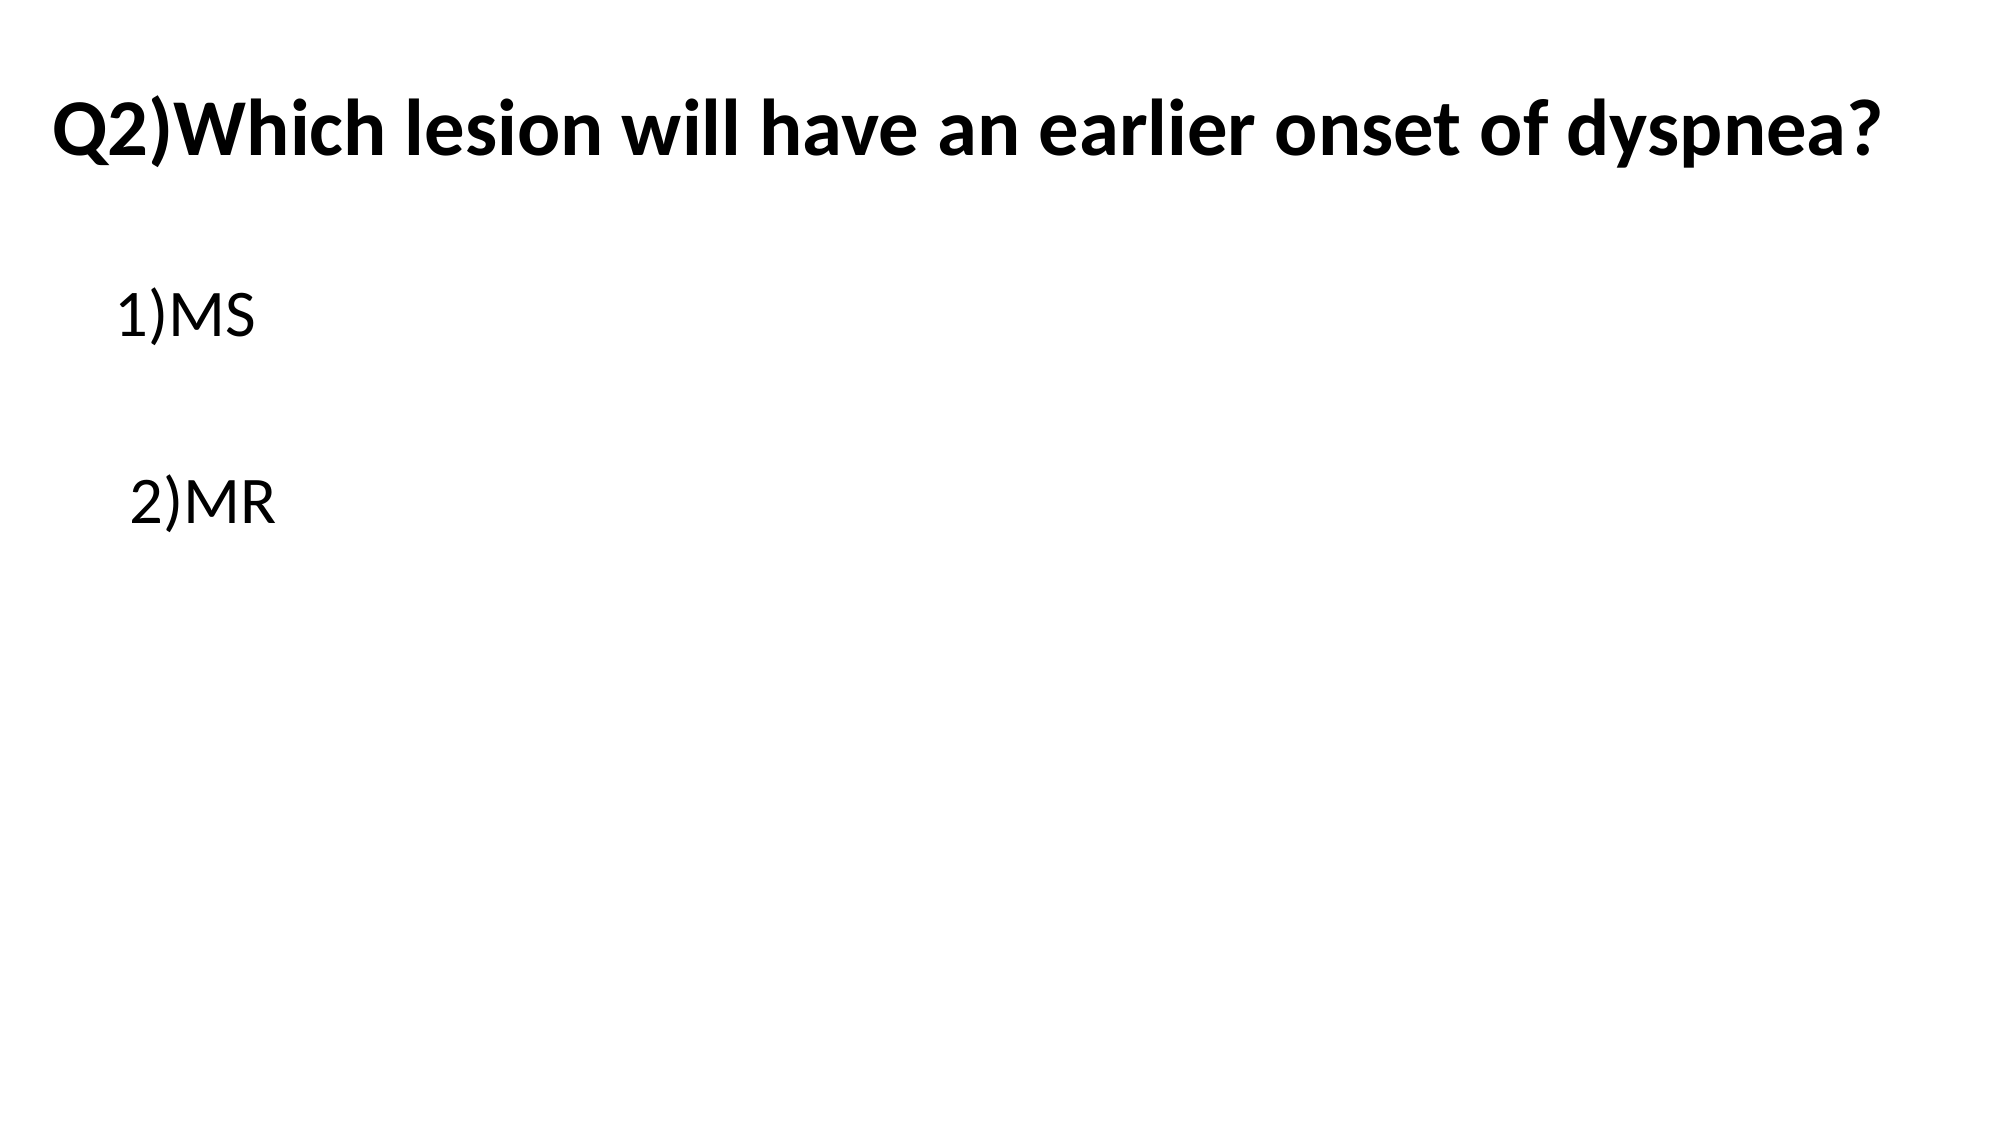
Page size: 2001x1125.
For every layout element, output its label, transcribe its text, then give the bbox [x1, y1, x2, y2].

list 1)MS 2)MR [99, 262, 1900, 1005]
title Q2)Which lesion will have an earlier onset of dyspnea? [0, 29, 2000, 217]
